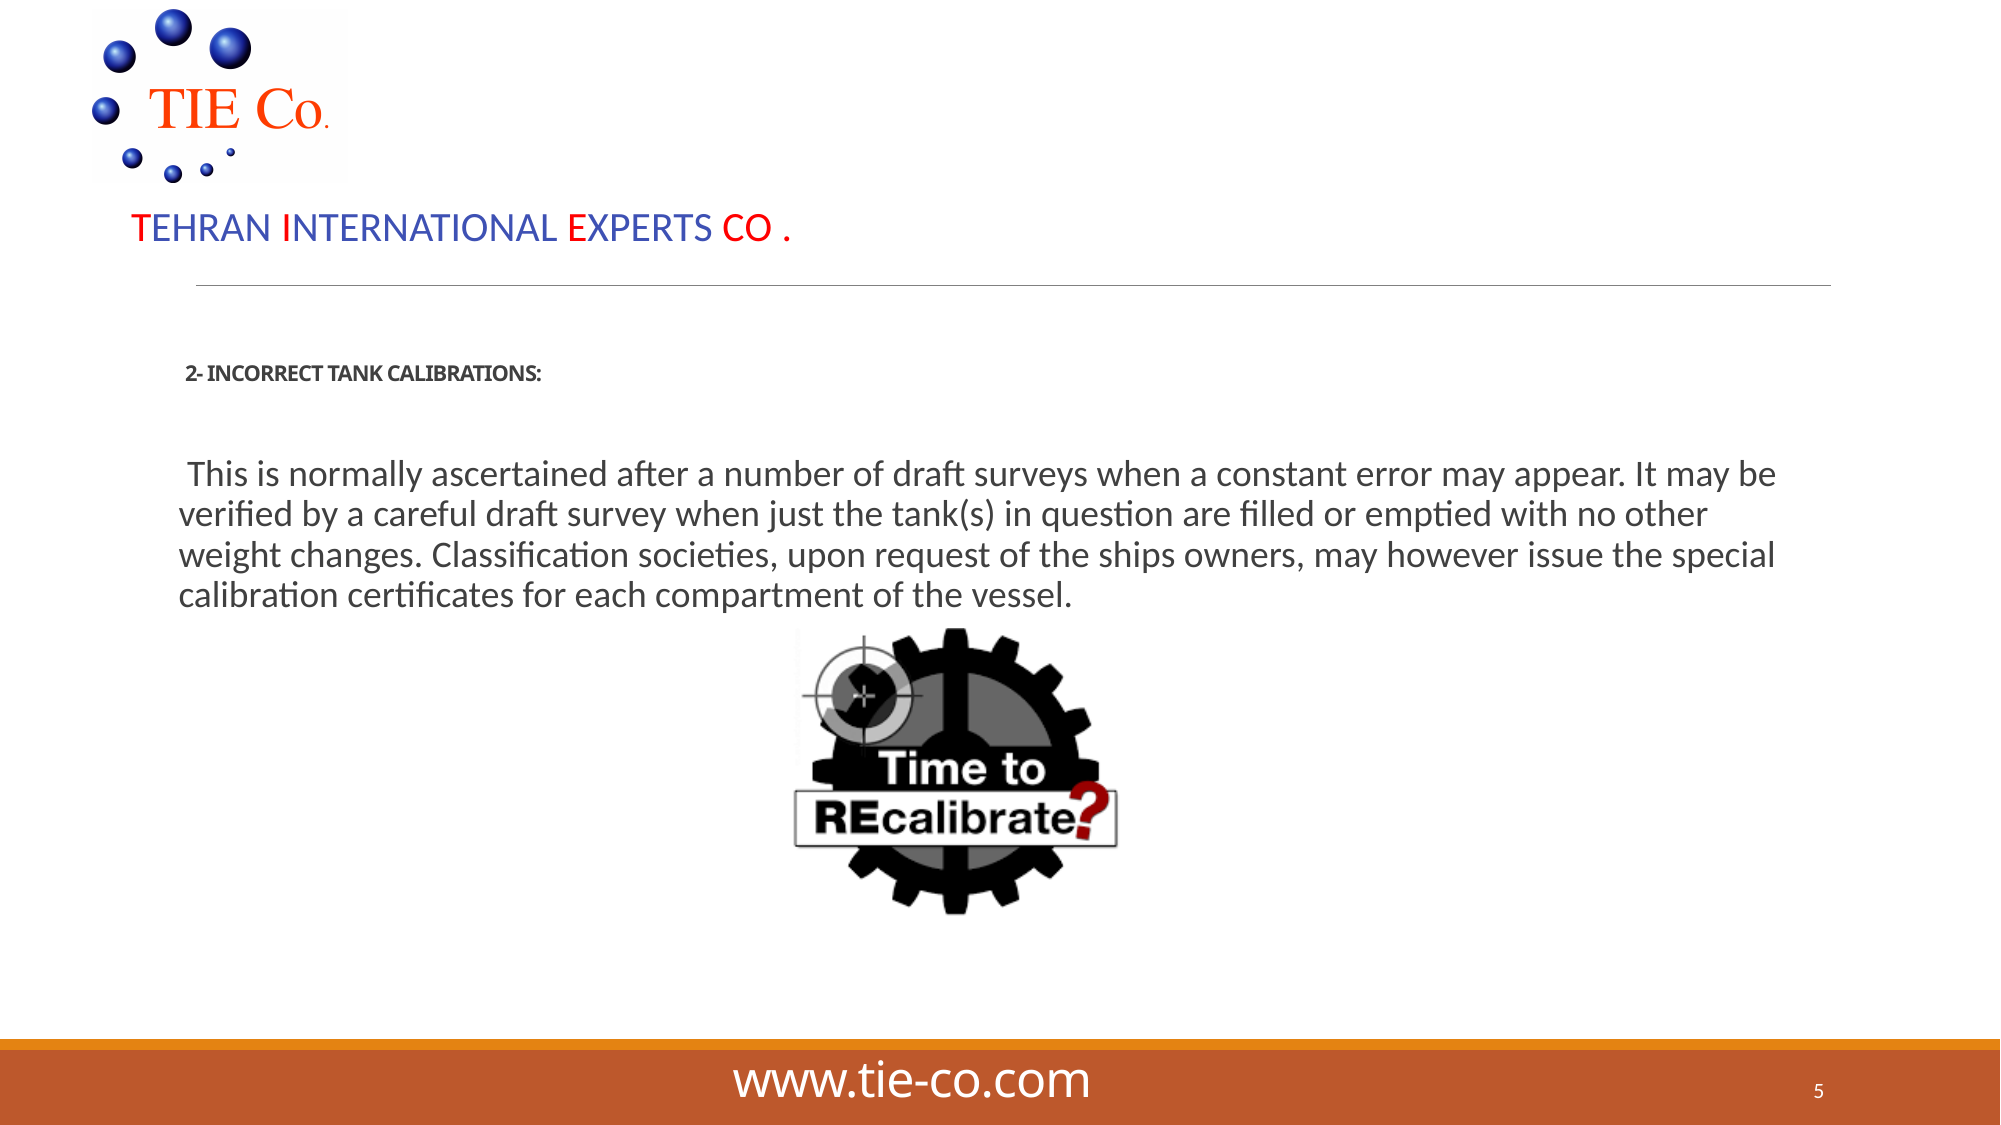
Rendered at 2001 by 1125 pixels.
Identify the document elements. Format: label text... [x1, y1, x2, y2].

slide_number 5 [1624, 1059, 1840, 1120]
text_box www.tie-co.com [717, 1010, 1269, 1116]
picture [91, 8, 349, 184]
list This is normally ascertained after a number of draft surveys when a constant error may appear. It may be verified by a careful draft survey when just the tank(s) in question are filled or emptied with no other weight changes. Classification societies, upon request of the ships owners, may however issue the special calibration certificates for each compartment of the vessel. [163, 372, 1814, 689]
text_box TEHRAN INTERNATIONAL EXPERTS CO . [116, 192, 808, 258]
picture [779, 627, 1133, 981]
title 2- INCORRECT TANK CALIBRATIONS: [159, 301, 1269, 397]
